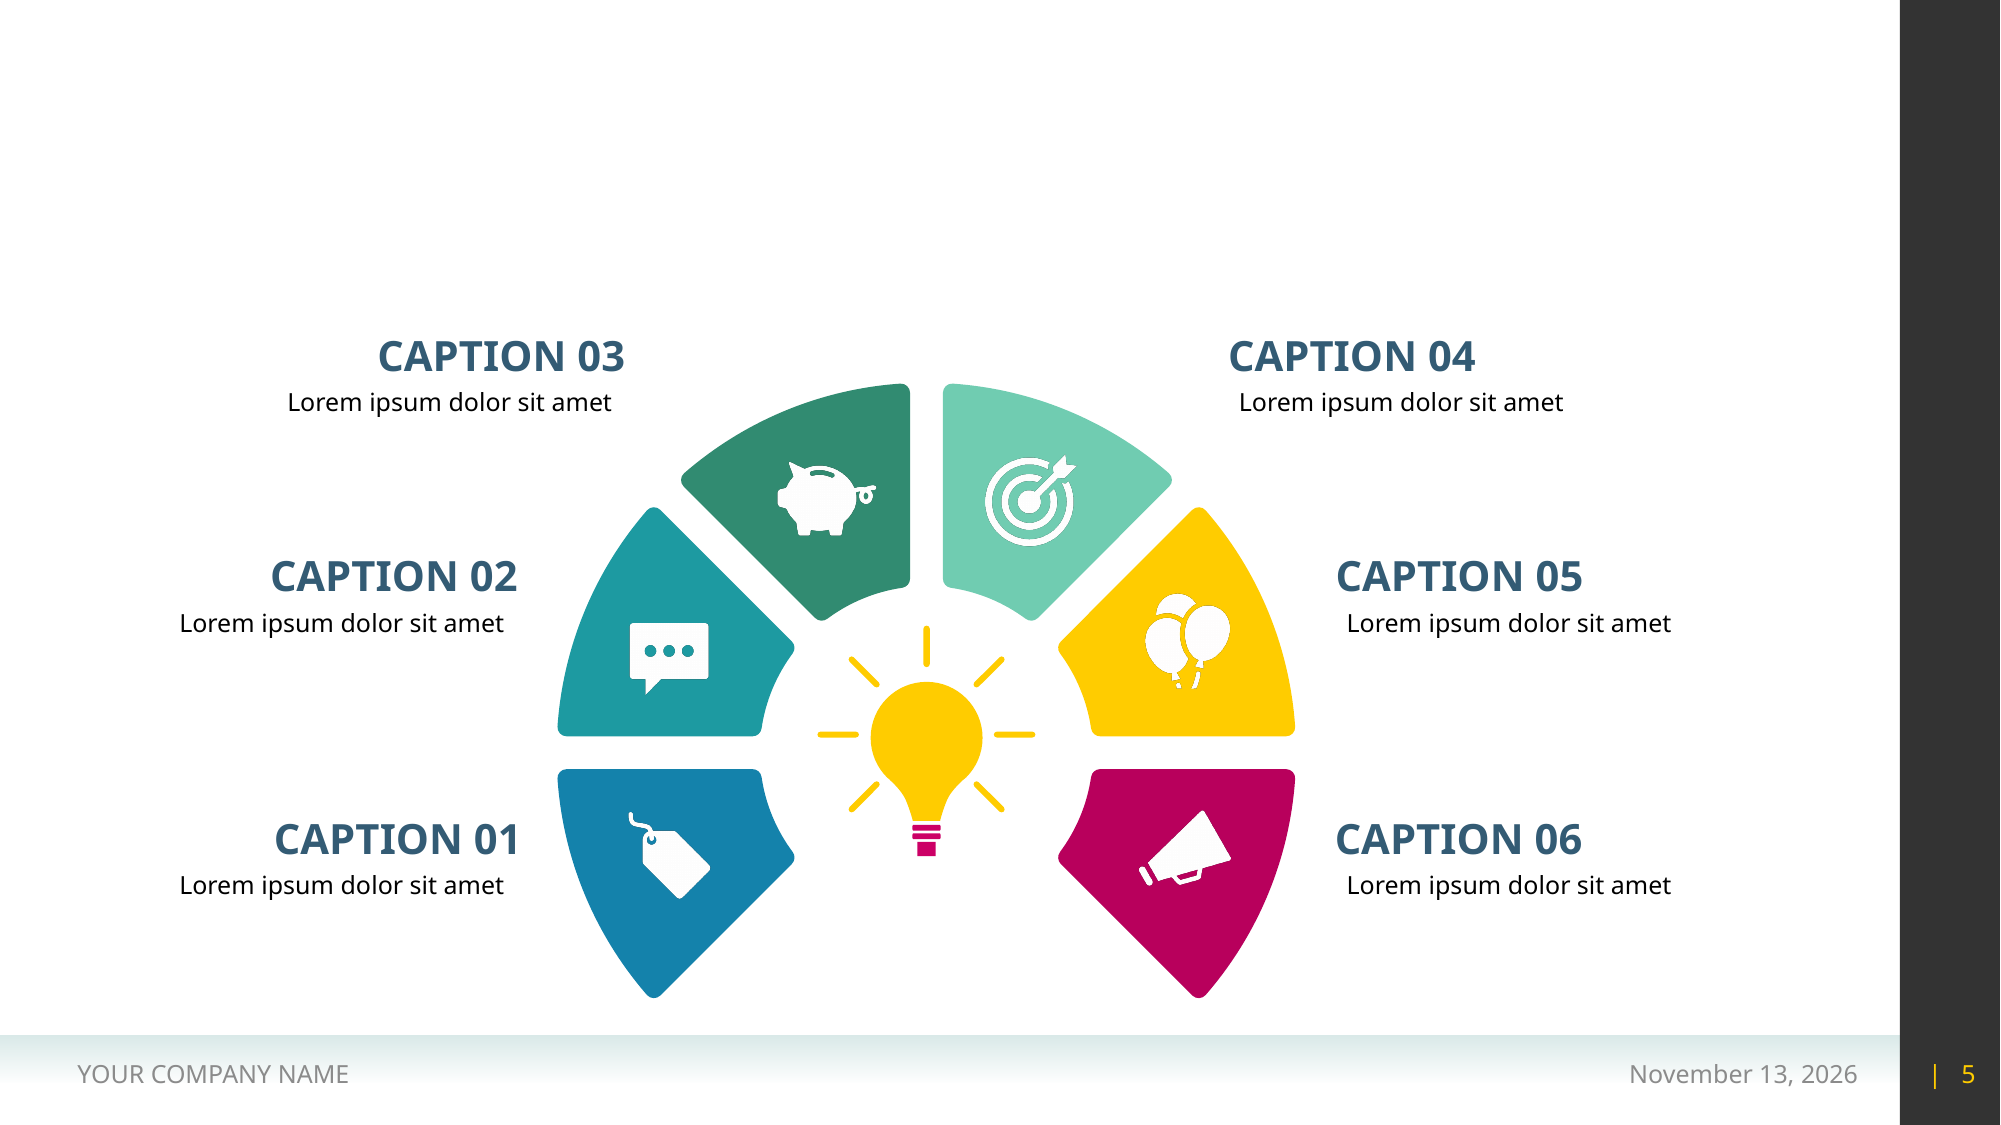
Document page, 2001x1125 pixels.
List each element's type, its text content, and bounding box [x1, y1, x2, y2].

text_box CAPTION 04 [1213, 322, 1491, 388]
text_box [681, 383, 911, 621]
text_box [557, 769, 795, 999]
picture [1129, 791, 1241, 904]
text_box CAPTION 02 [255, 542, 533, 608]
picture [613, 603, 725, 715]
text_box Lorem ipsum dolor sit amet [1232, 383, 1666, 424]
text_box CAPTION 05 [1320, 542, 1599, 608]
text_box CAPTION 03 [362, 322, 641, 388]
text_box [817, 625, 1036, 857]
picture [769, 442, 881, 555]
text_box [942, 383, 1172, 621]
picture [613, 799, 725, 911]
text_box Lorem ipsum dolor sit amet [1340, 603, 1774, 644]
text_box Lorem ipsum dolor sit amet [104, 603, 512, 644]
text_box [1058, 507, 1296, 737]
text_box [557, 507, 795, 737]
text_box Lorem ipsum dolor sit amet [212, 383, 620, 424]
text_box Lorem ipsum dolor sit amet [104, 866, 512, 907]
text_box [1058, 769, 1296, 999]
text_box CAPTION 06 [1320, 805, 1598, 871]
slide_number | 5 [1890, 1046, 1991, 1106]
text_box CAPTION 01 [259, 805, 537, 871]
picture [1131, 585, 1244, 698]
text_box Lorem ipsum dolor sit amet [1340, 866, 1774, 907]
picture [975, 444, 1087, 556]
footer YOUR COMPANY NAME [62, 1046, 798, 1106]
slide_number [1365, 1046, 1874, 1106]
